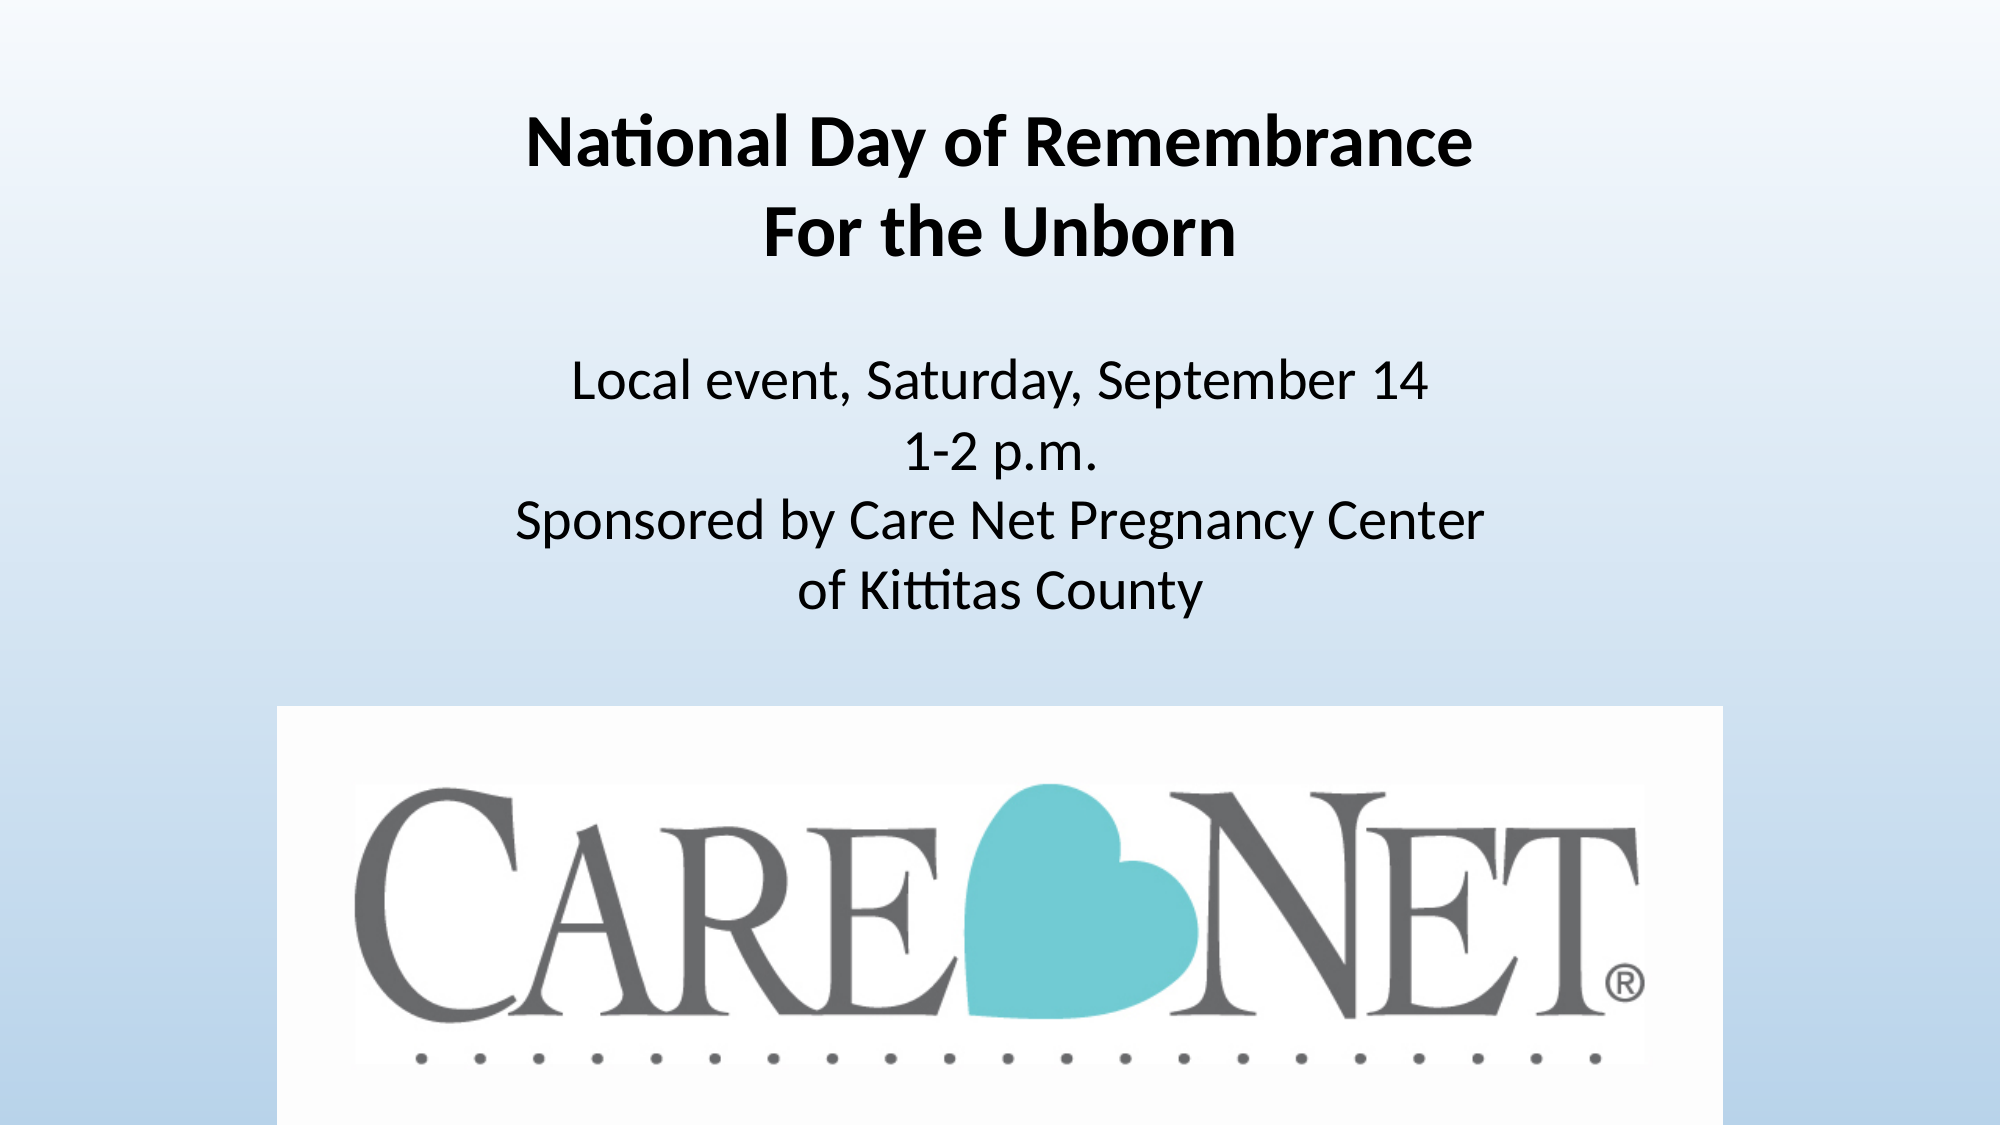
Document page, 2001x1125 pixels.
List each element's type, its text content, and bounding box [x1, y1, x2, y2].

text_box National Day of Remembrance For the Unborn Local event, Saturday, September 14 1-2 p.m. Sponsored by Care Net Pregnancy Center of Kittitas County [257, 84, 1744, 629]
picture [276, 706, 1723, 1125]
